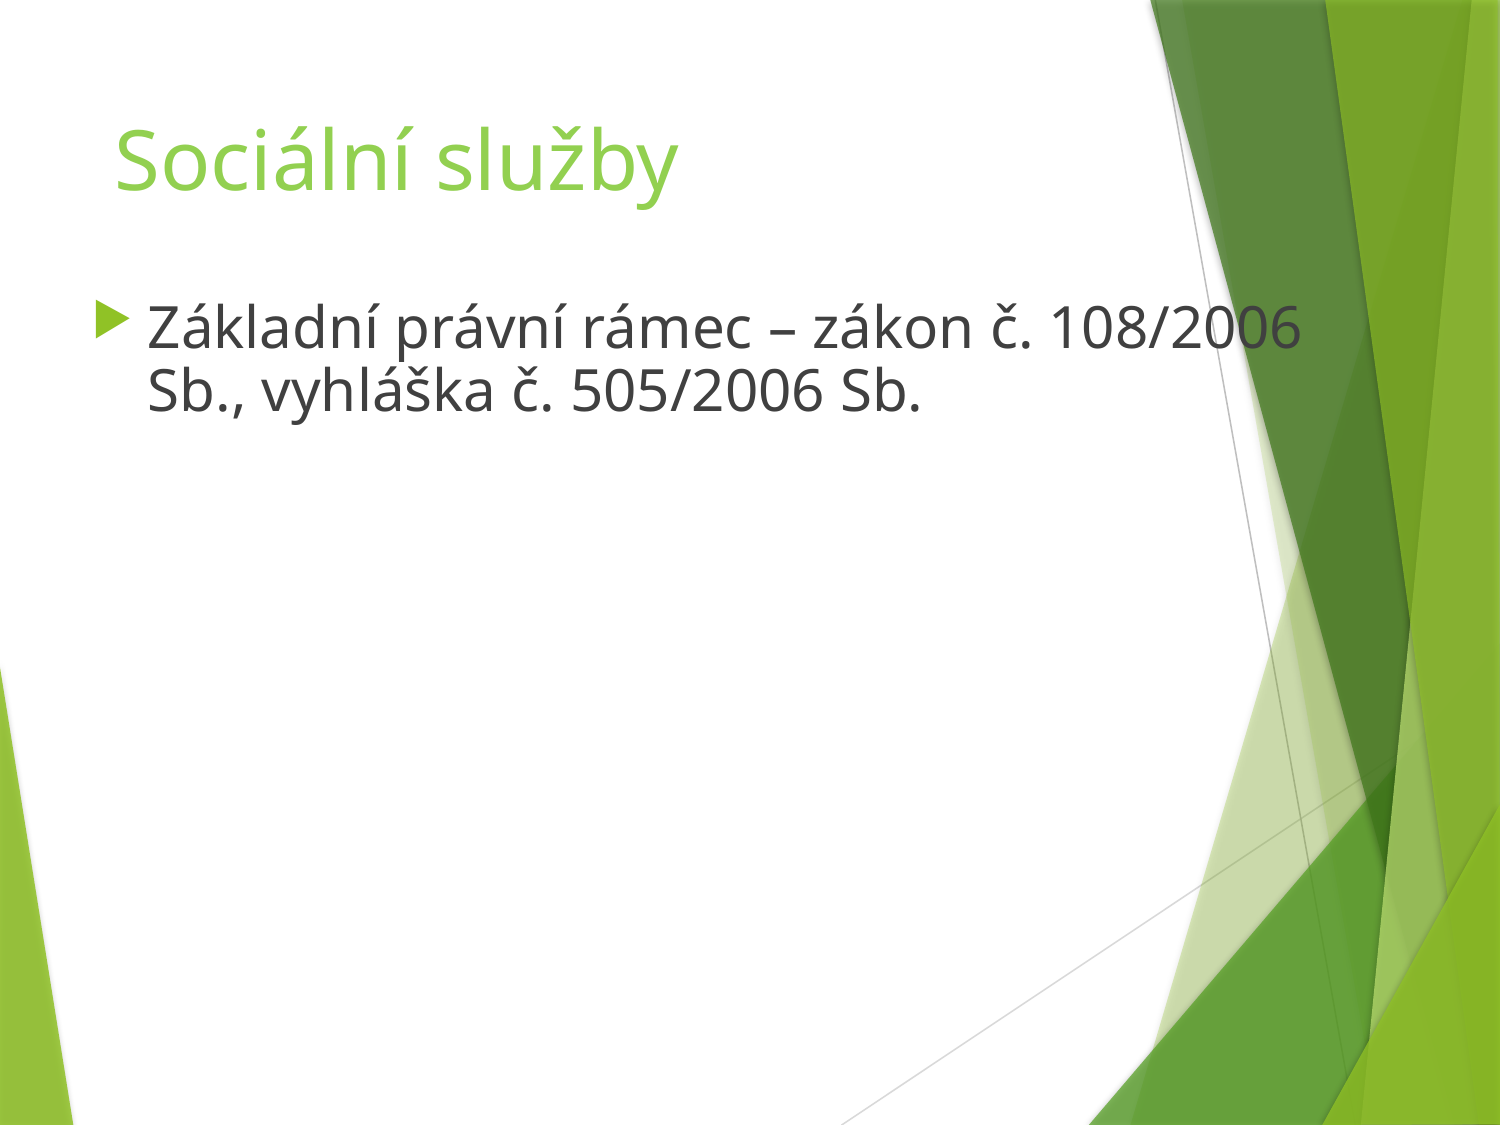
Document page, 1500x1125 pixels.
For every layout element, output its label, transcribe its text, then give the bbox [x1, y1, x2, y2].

title Sociální služby [99, 99, 1142, 290]
list Základní právní rámec – zákon č. 108/2006 Sb., vyhláška č. 505/2006 Sb. [76, 290, 1390, 992]
